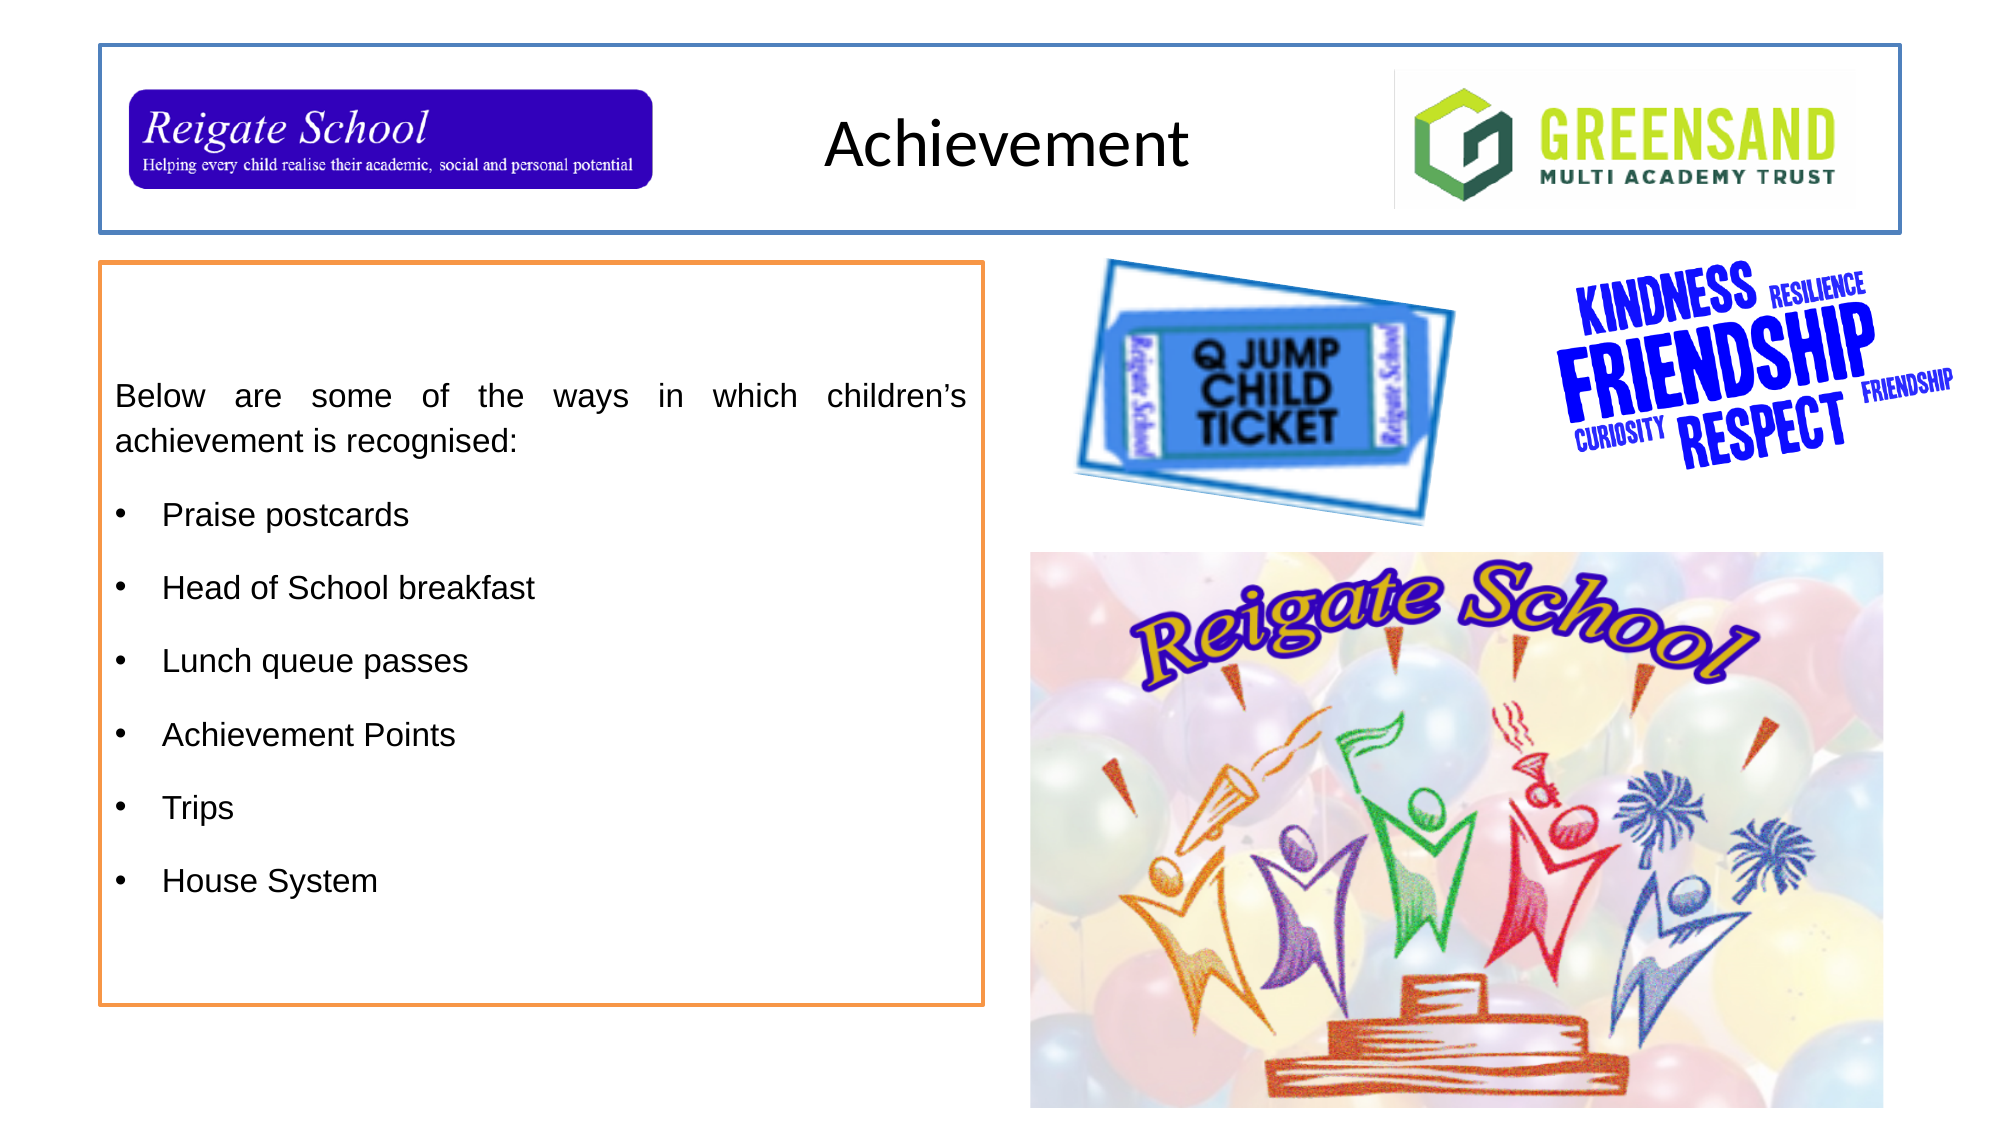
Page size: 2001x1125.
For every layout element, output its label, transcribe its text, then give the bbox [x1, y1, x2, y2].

list Below are some of the ways in which children’s achievement is recognised: Praise postcards Head of School breakfast Lunch queue passes Achievement Points Trips House System [98, 260, 985, 1007]
picture [1030, 551, 1884, 1108]
picture [1538, 248, 1966, 487]
picture [1065, 256, 1457, 527]
picture [1393, 69, 1856, 209]
title Achievement [98, 43, 1902, 235]
picture [128, 75, 687, 202]
